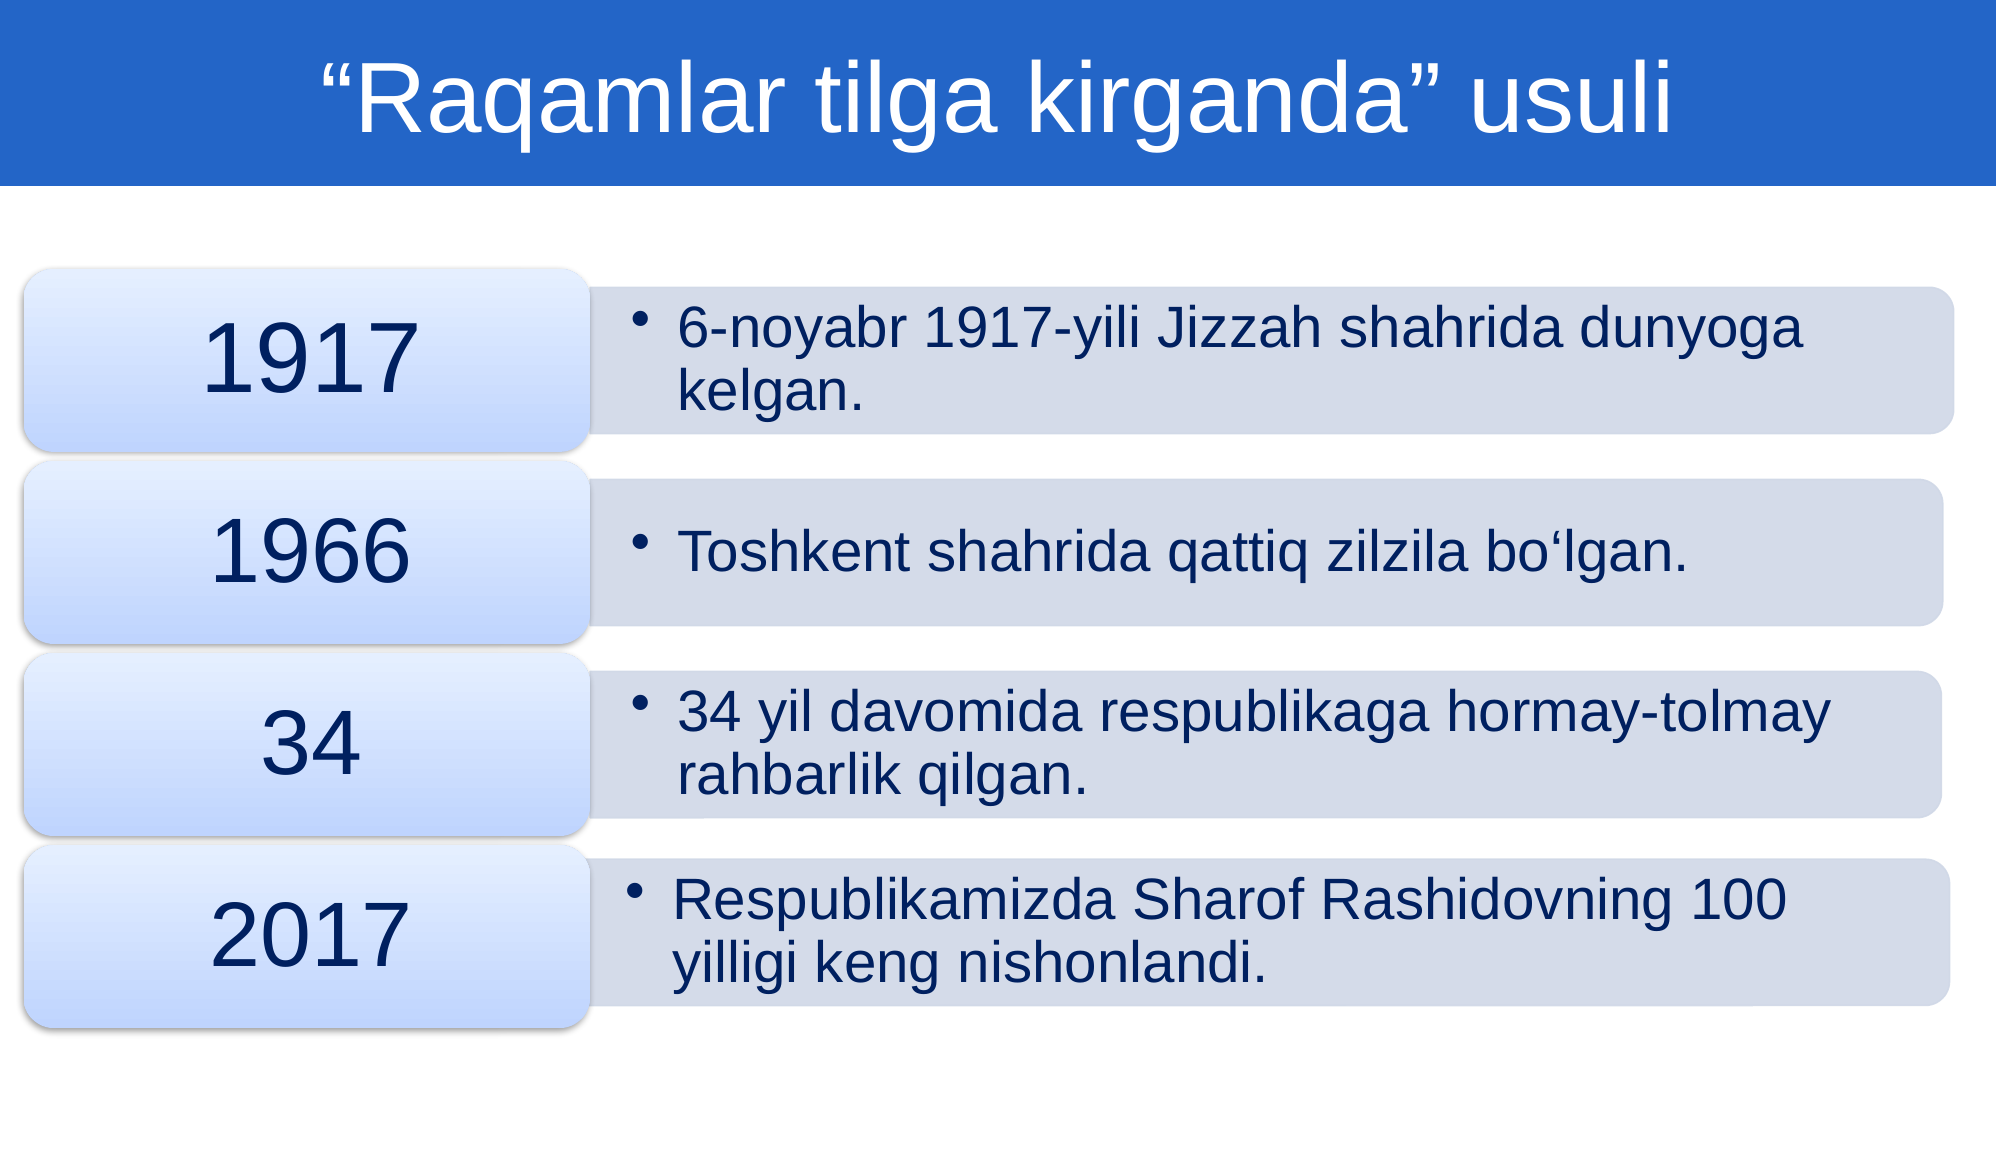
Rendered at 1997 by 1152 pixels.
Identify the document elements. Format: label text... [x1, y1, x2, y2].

text_box “Raqamlar tilga kirganda” usuli [0, 0, 1996, 186]
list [0, 268, 1979, 1029]
